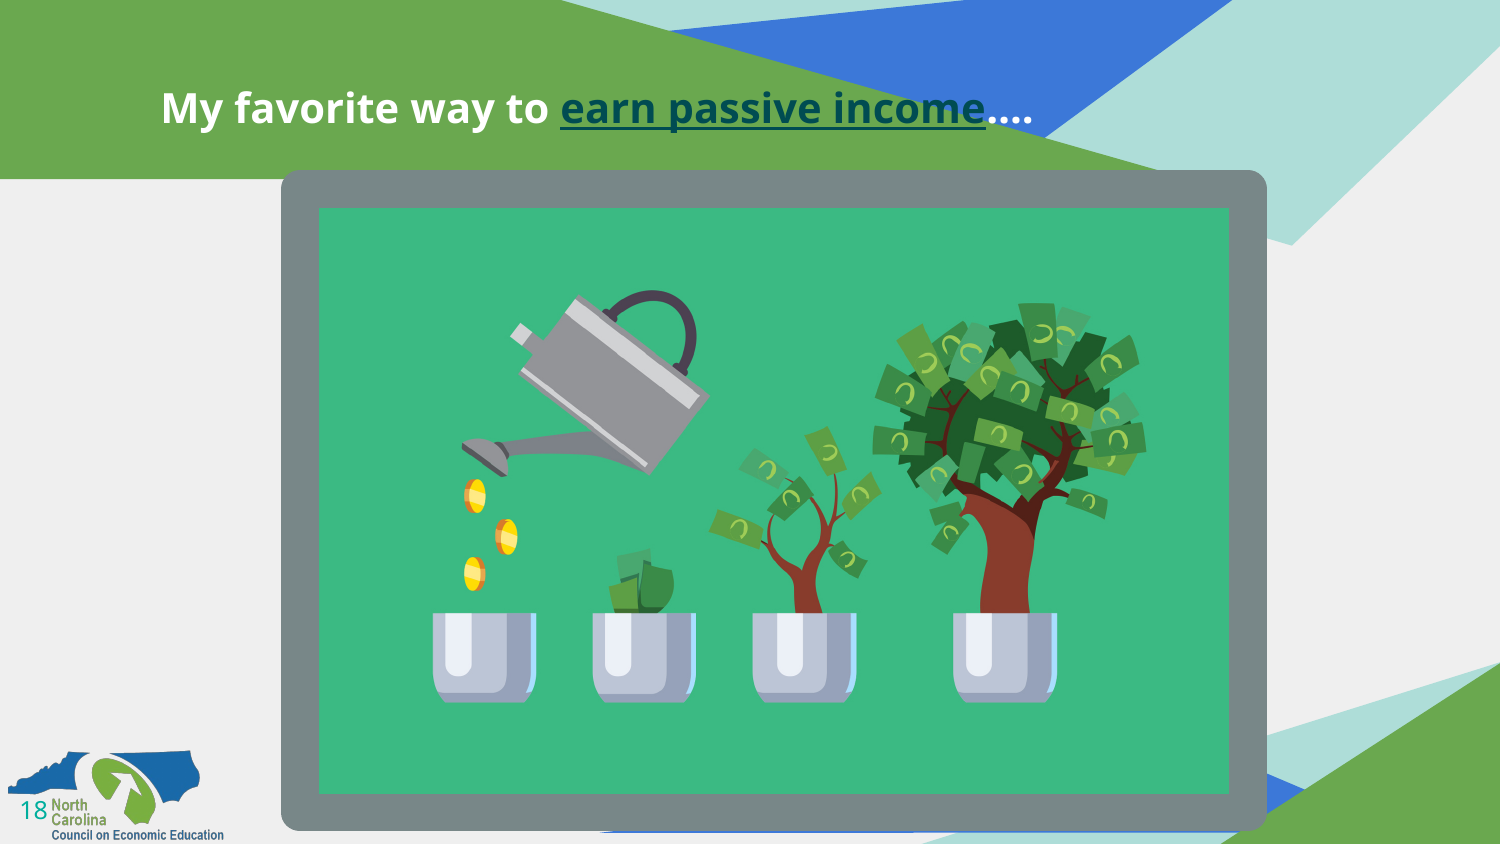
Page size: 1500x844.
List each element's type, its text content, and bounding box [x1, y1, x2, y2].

picture [4, 746, 231, 844]
slide_number ‹#› [4, 779, 95, 844]
title My favorite way to earn passive income…. [145, 67, 1355, 208]
picture [318, 207, 1230, 794]
